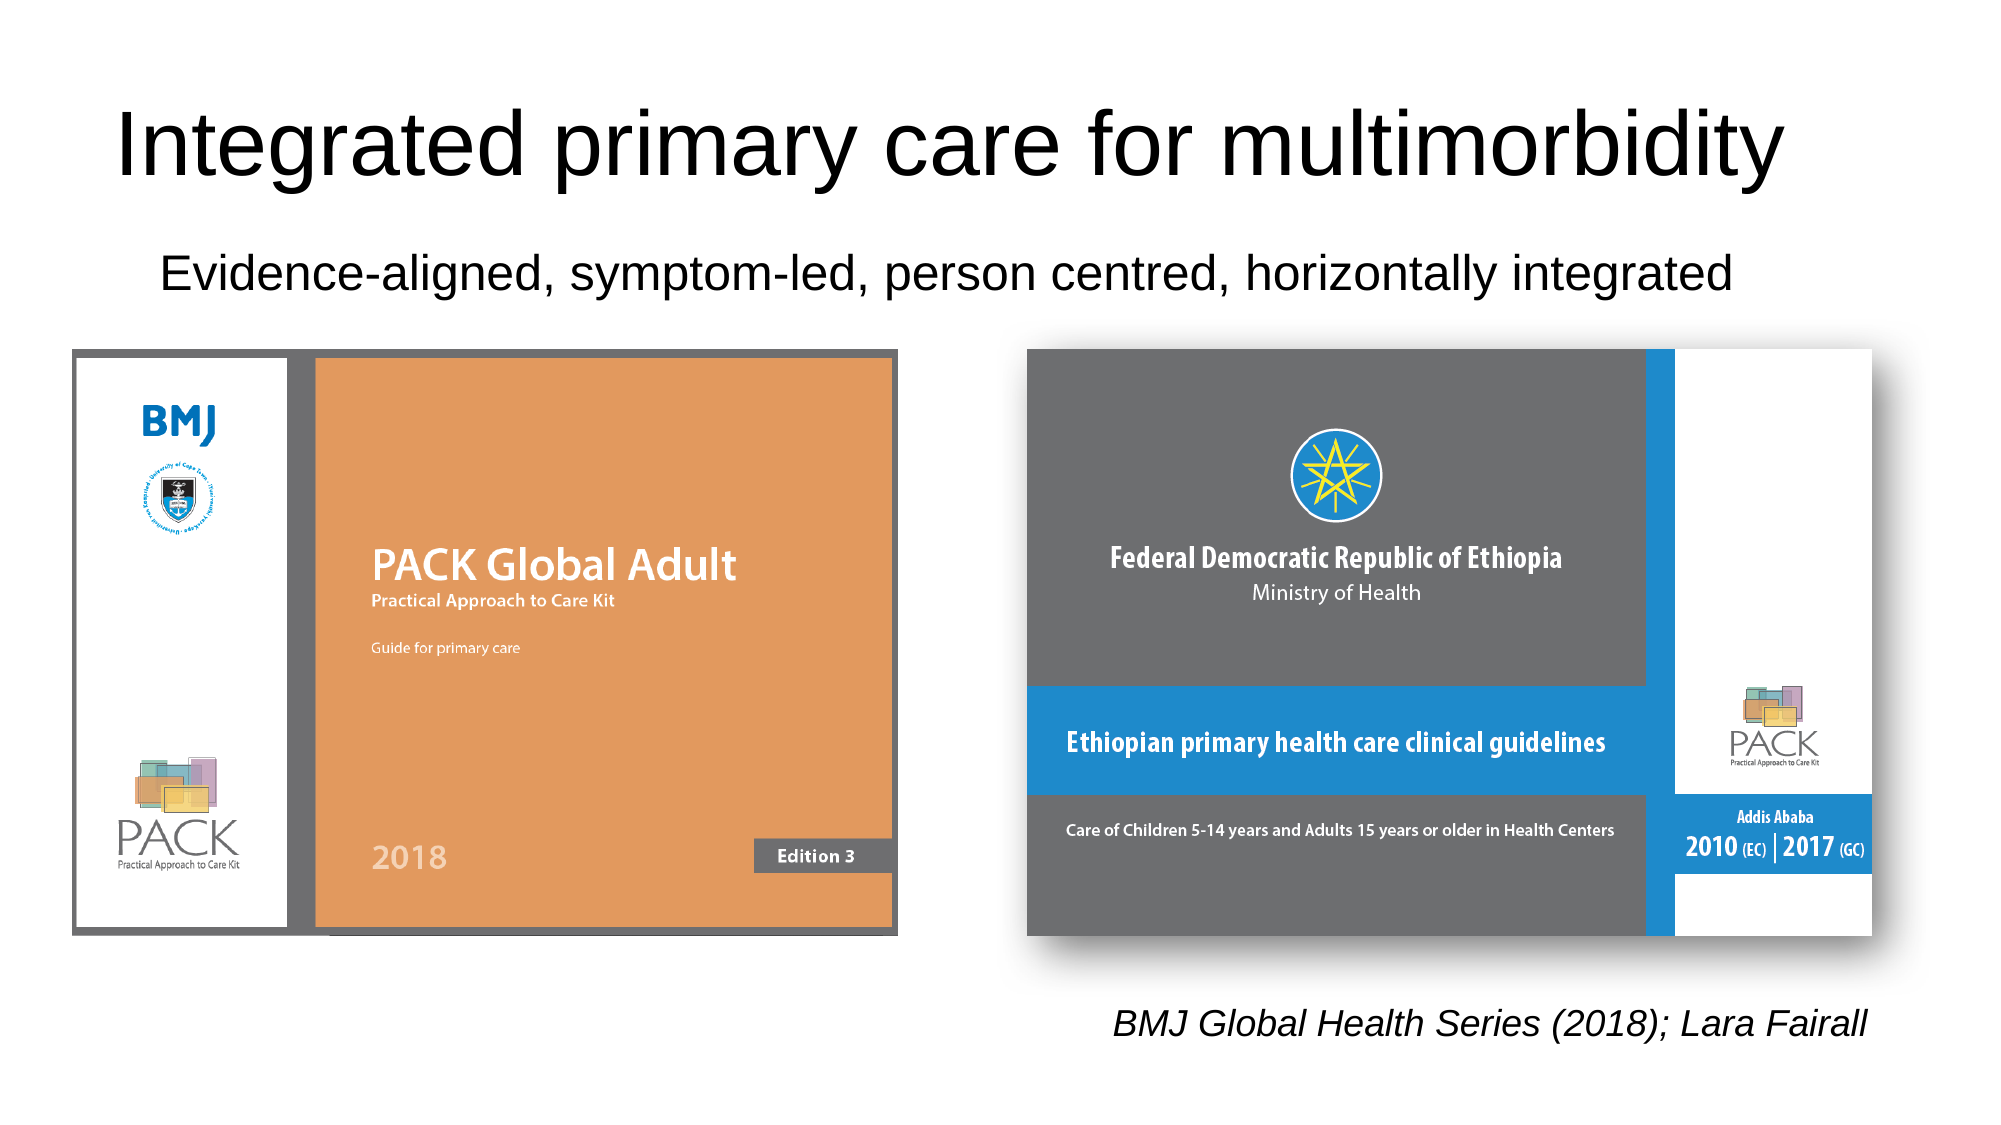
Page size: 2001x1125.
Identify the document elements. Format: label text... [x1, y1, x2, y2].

title Integrated primary care for multimorbidity [99, 44, 1901, 233]
text_box Evidence-aligned, symptom-led, person centred, horizontally integrated [144, 232, 1750, 308]
picture [1027, 348, 1872, 937]
text_box BMJ Global Health Series (2018); Lara Fairall [1027, 991, 1953, 1052]
picture [71, 348, 899, 937]
